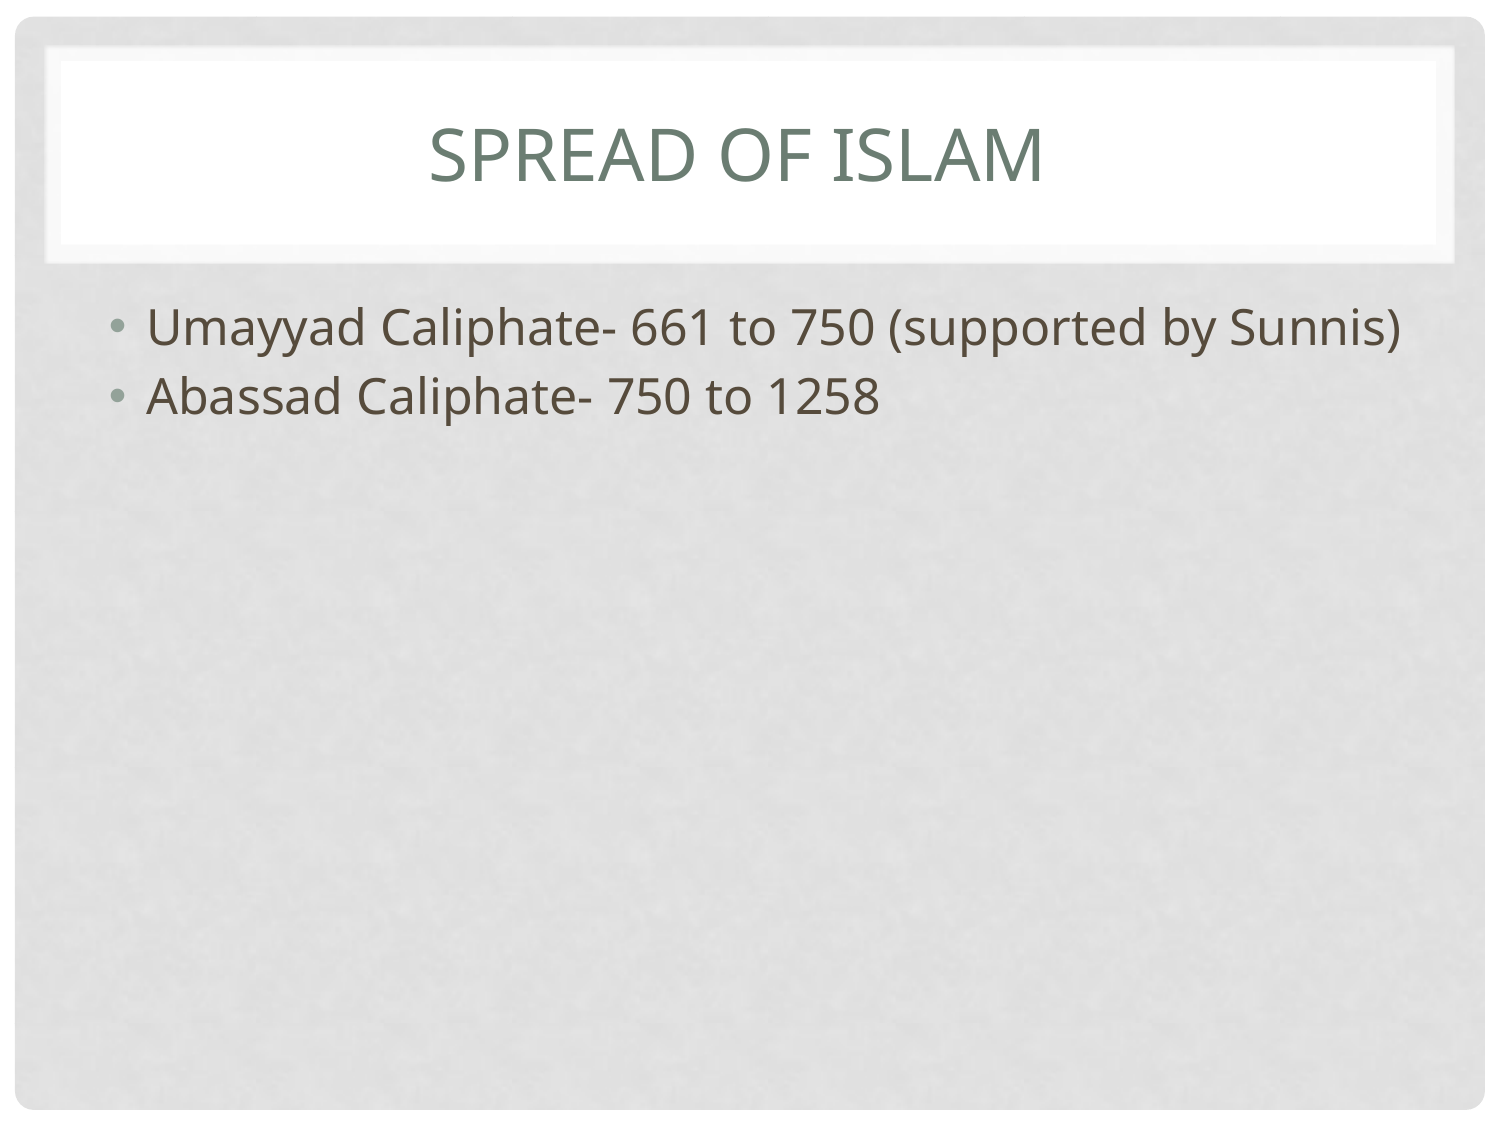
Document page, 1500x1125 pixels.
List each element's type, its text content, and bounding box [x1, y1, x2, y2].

list Umayyad Caliphate- 661 to 750 (supported by Sunnis) Abassad Caliphate- 750 to 1258 [75, 287, 1425, 1005]
title Spread of Islam [69, 66, 1425, 238]
